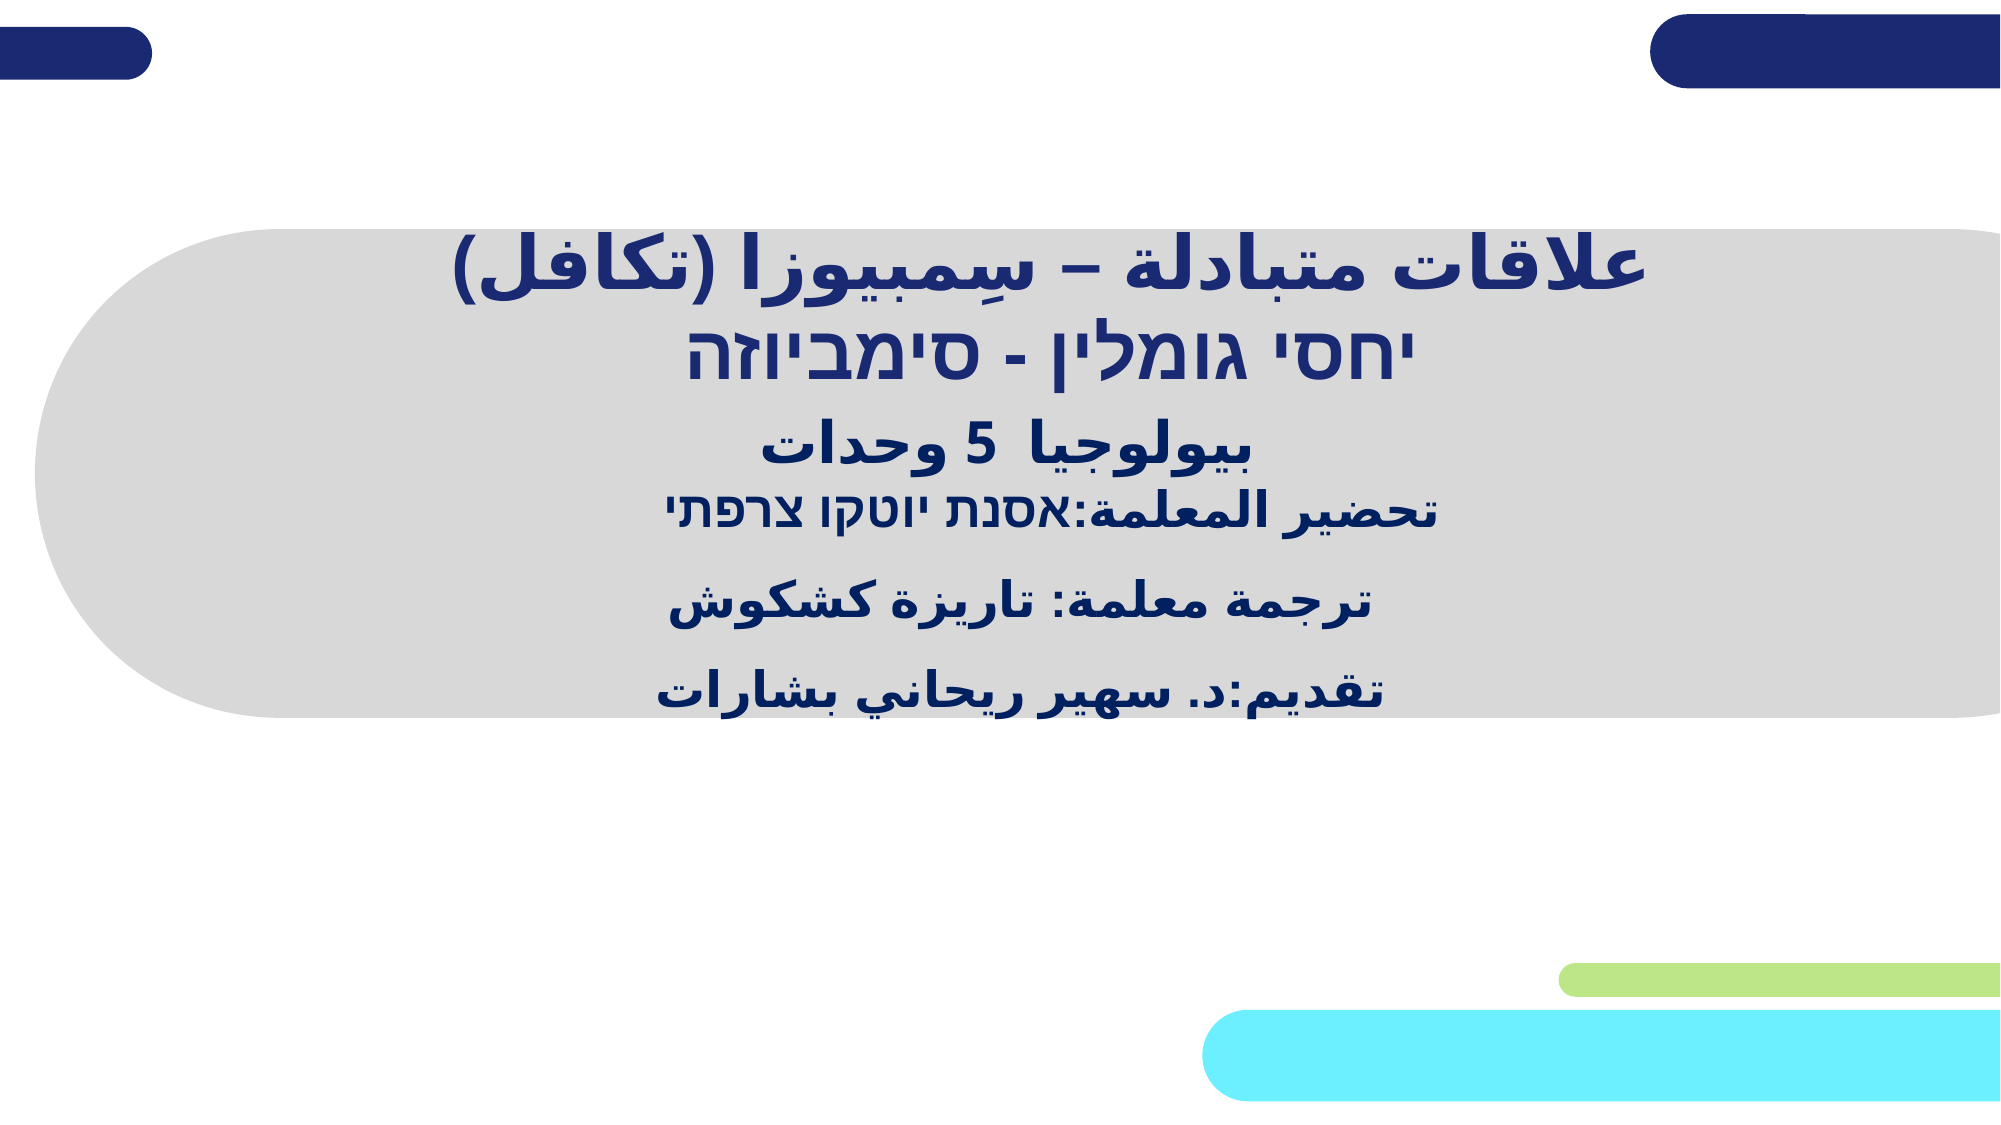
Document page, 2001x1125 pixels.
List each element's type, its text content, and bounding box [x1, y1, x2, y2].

subtitle بيولوجيا 5 وحدات [0, 108, 2000, 773]
list تحضير المعلمة:אסנת יוטקו צרפתי ترجمة معلمة: تاريزة كشكوش تقديم:د. سهير ريحاني بشارات [51, 568, 2000, 687]
